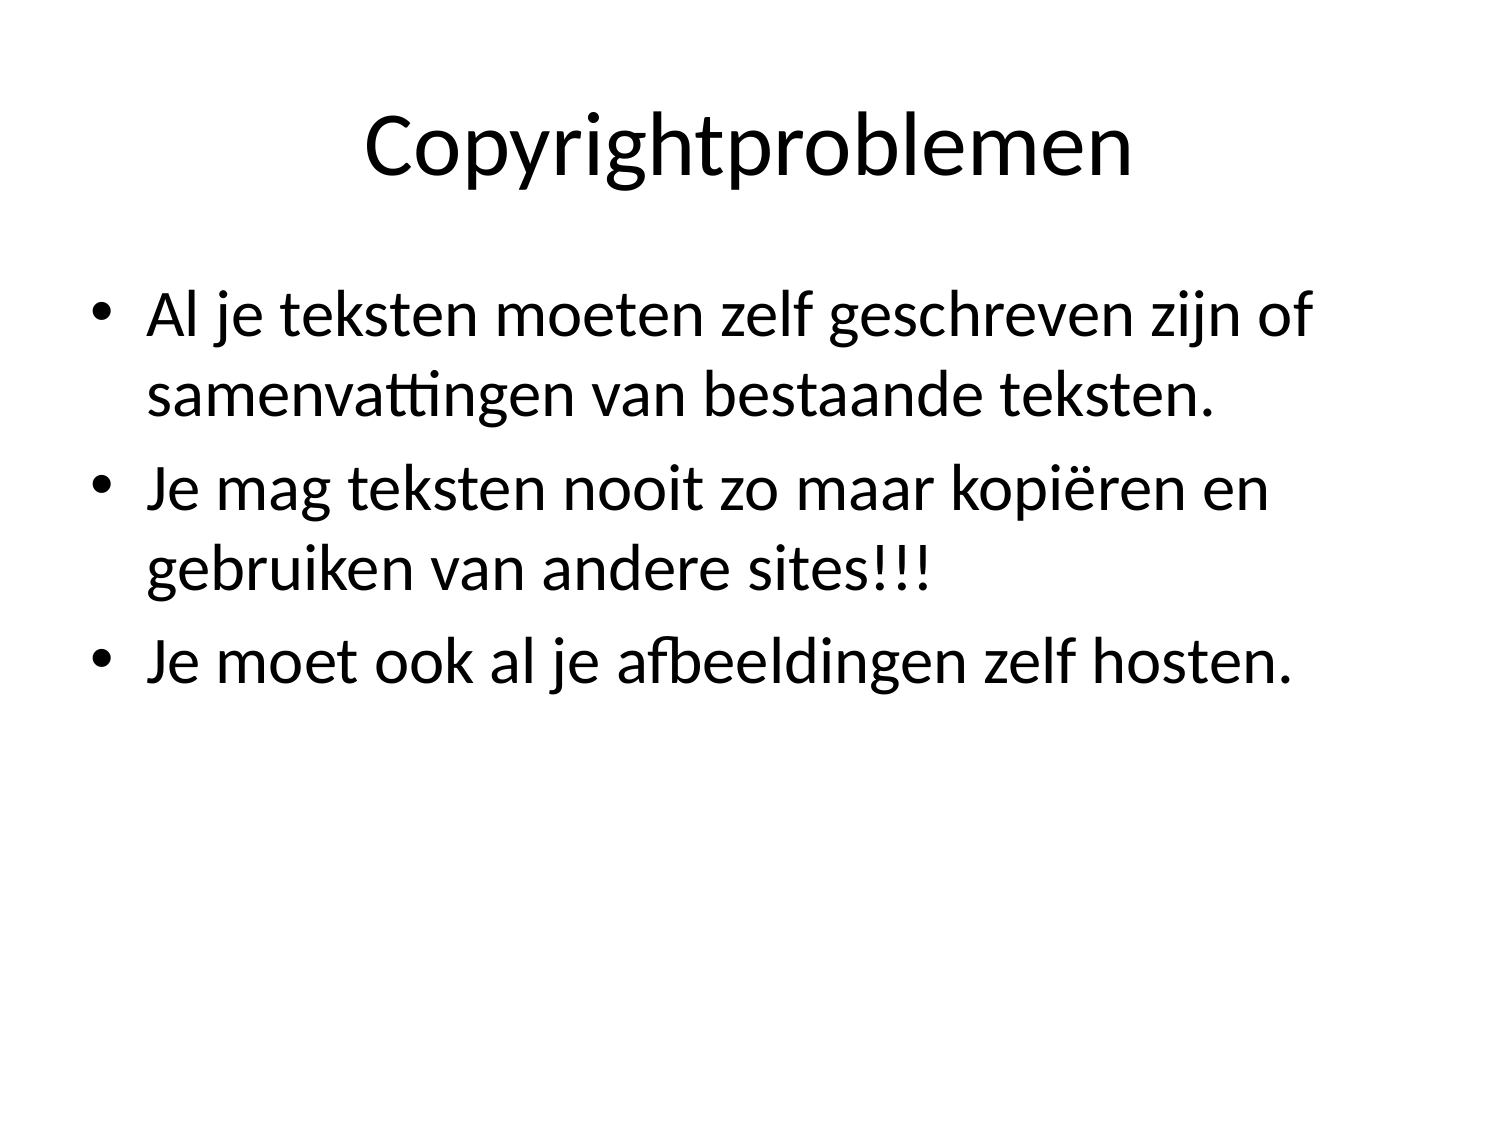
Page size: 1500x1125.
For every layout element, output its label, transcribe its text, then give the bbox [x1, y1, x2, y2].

title Copyrightproblemen [75, 45, 1425, 233]
list Al je teksten moeten zelf geschreven zijn of samenvattingen van bestaande teksten. Je mag teksten nooit zo maar kopiëren en gebruiken van andere sites!!! Je moet ook al je afbeeldingen zelf hosten. [75, 262, 1425, 1005]
